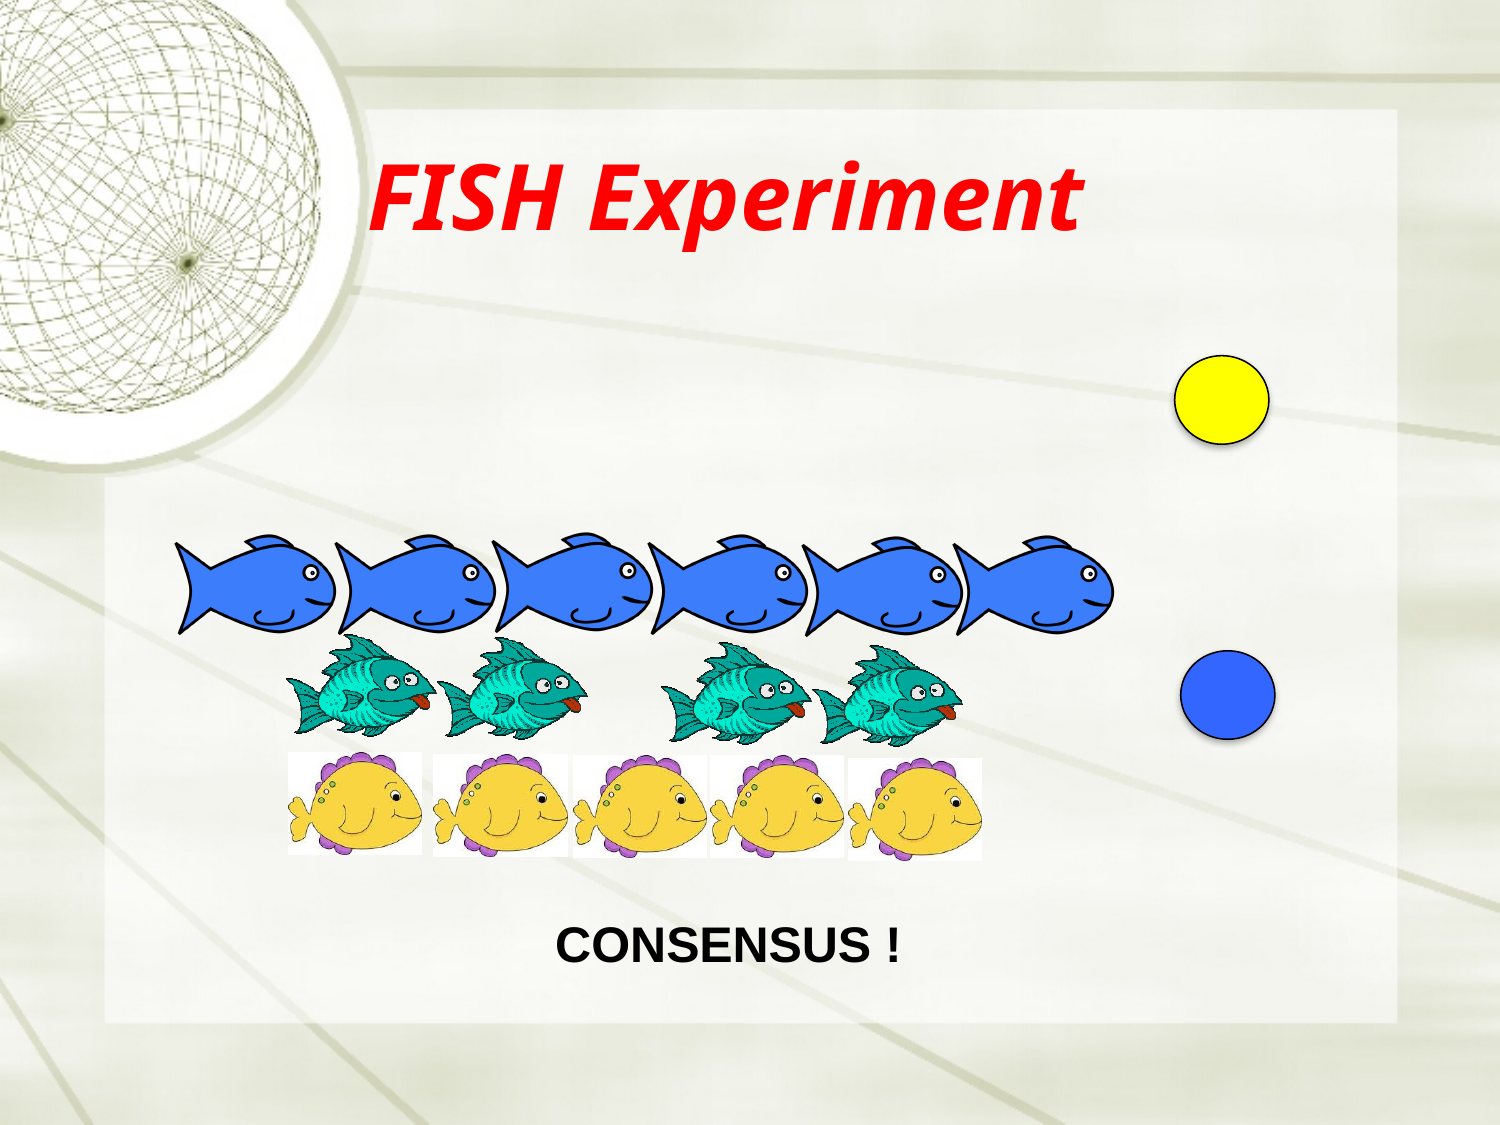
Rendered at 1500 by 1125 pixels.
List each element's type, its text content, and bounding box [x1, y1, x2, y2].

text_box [285, 630, 595, 741]
title FISH Experiment [112, 99, 1388, 288]
text_box CONSENSUS ! [540, 904, 917, 980]
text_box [288, 751, 983, 862]
text_box [1179, 650, 1276, 741]
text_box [660, 638, 970, 749]
picture [0, 0, 1500, 1125]
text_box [167, 519, 1123, 649]
text_box [1173, 354, 1270, 445]
